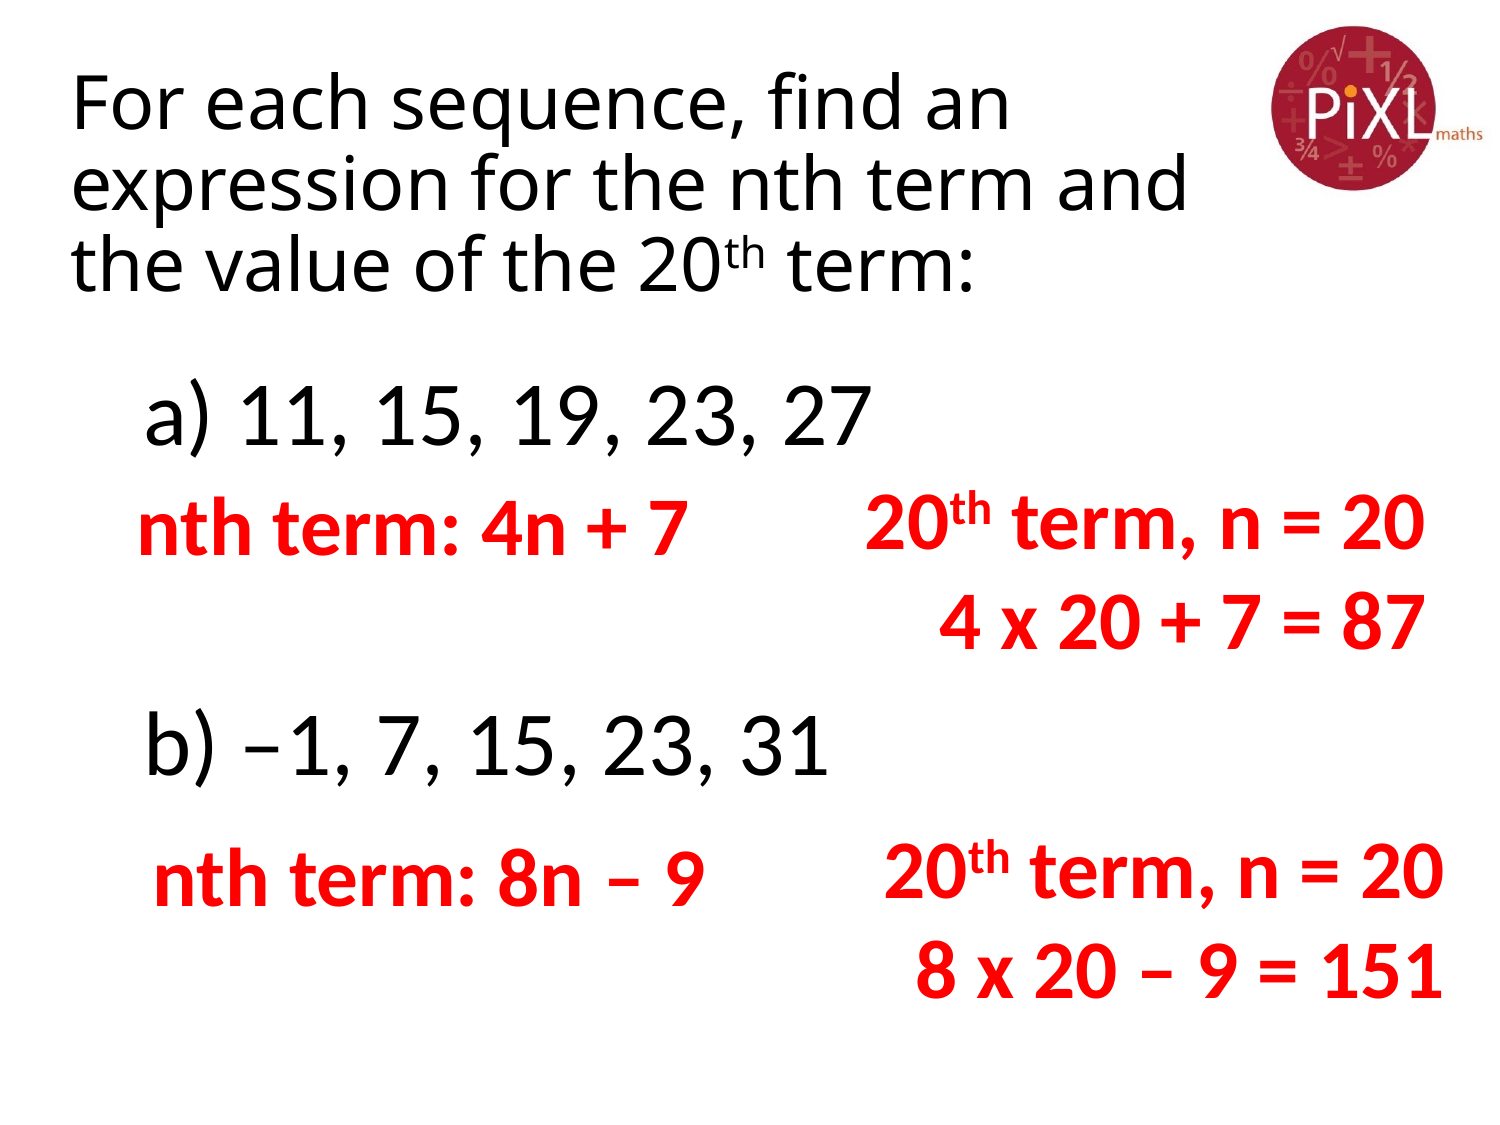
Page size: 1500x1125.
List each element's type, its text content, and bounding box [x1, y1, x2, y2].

text_box 11, 15, 19, 23, 27 b) –1, 7, 15, 23, 31 [53, 236, 1346, 802]
picture [1253, 18, 1500, 198]
text_box nth term: 4n + 7 [121, 464, 767, 580]
text_box nth term: 8n – 9 [138, 815, 786, 931]
text_box 20th term, n = 20 8 x 20 – 9 = 151 [786, 807, 1460, 1023]
text_box 20th term, n = 20 4 x 20 + 7 = 87 [767, 458, 1442, 674]
title For each sequence, find an expression for the nth term and the value of the 20th term: [55, 77, 1255, 236]
